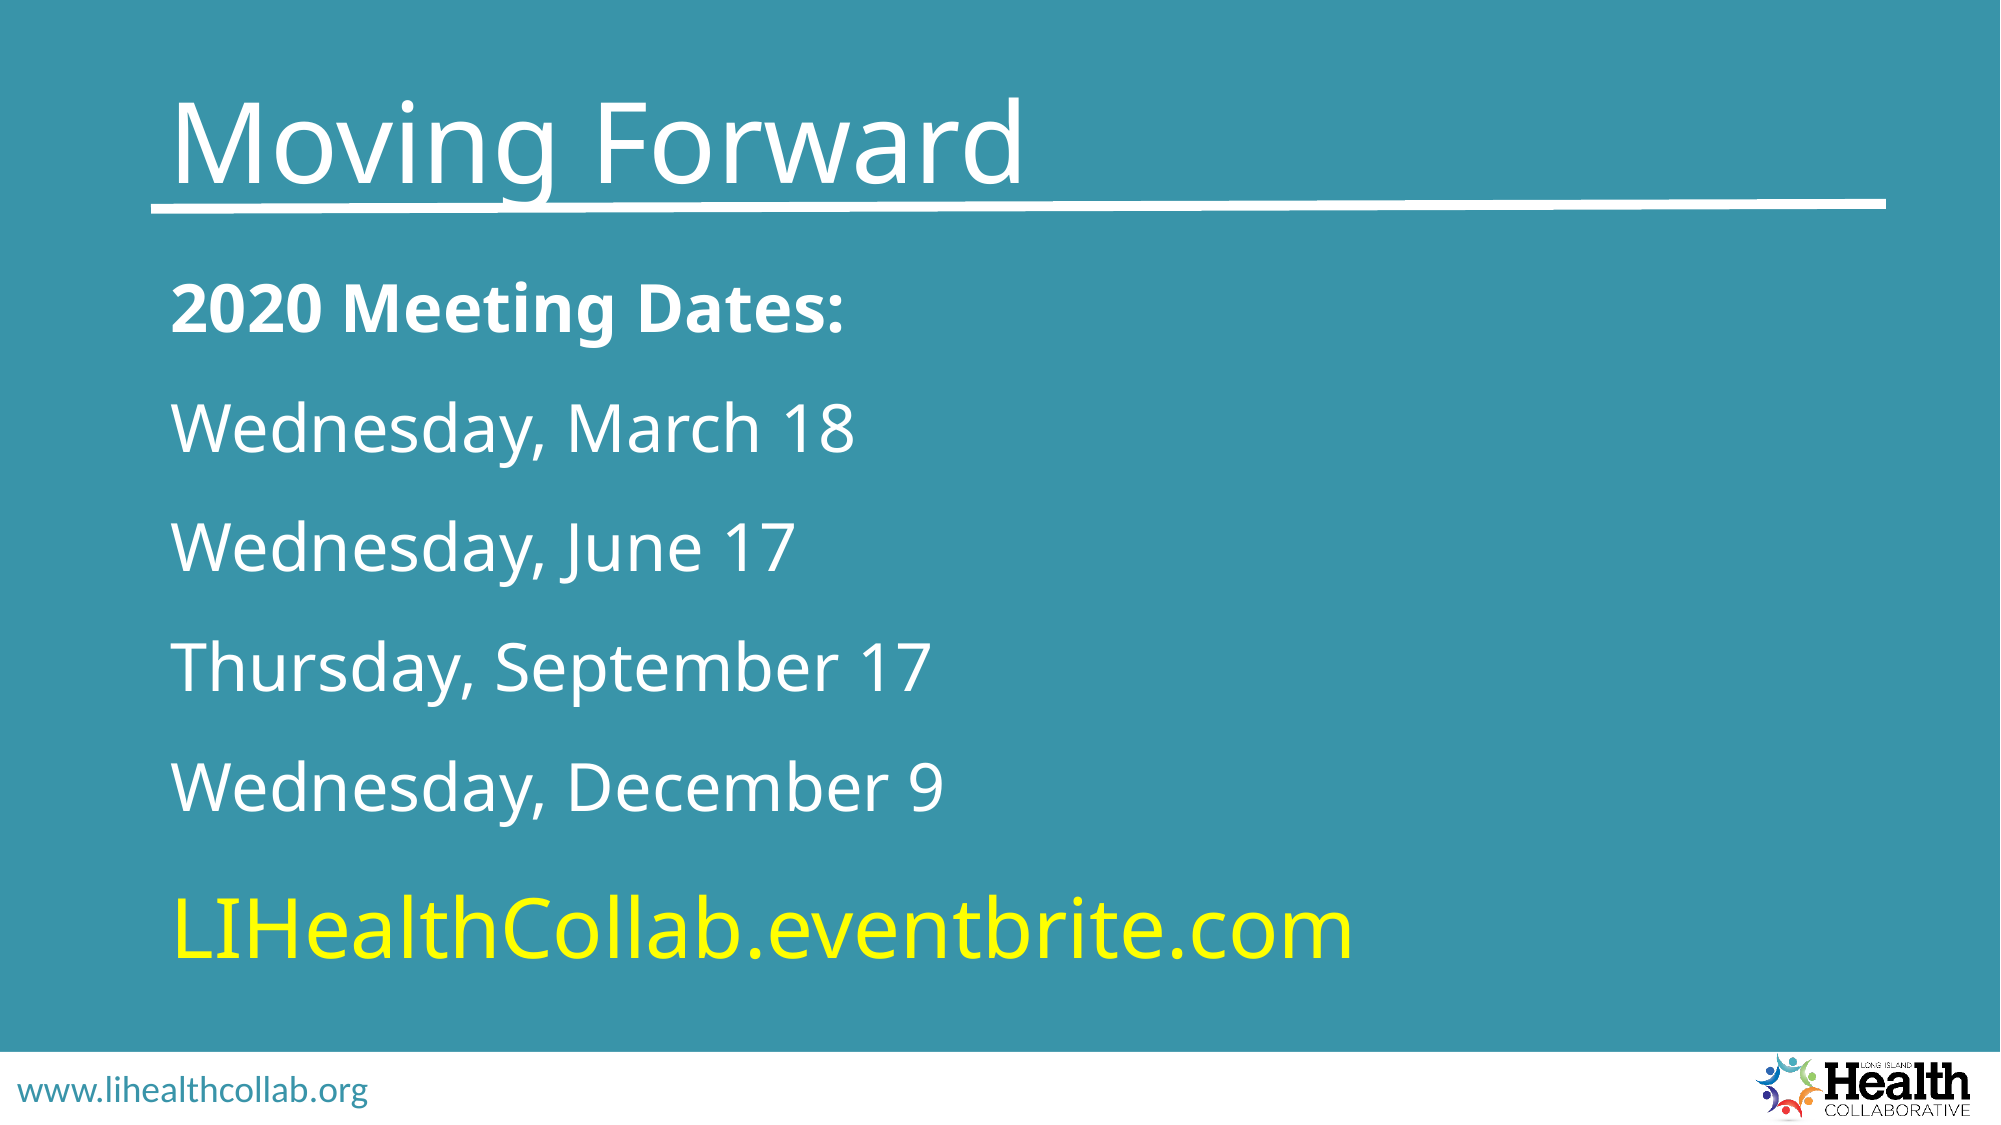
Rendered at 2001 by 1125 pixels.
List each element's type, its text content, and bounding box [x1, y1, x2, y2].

list Moving Forward [153, 209, 1879, 290]
list Moving Forward [153, 78, 1879, 203]
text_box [155, 203, 1881, 209]
picture [1755, 1053, 1970, 1125]
text_box [0, 1051, 2000, 1125]
text_box 2020 Meeting Dates: Wednesday, March 18 Wednesday, June 17 Thursday, September 17 Wednesday, December 9 LIHealthCollab.eventbrite.com [155, 218, 1898, 983]
text_box www.lihealthcollab.org [2, 1058, 384, 1118]
